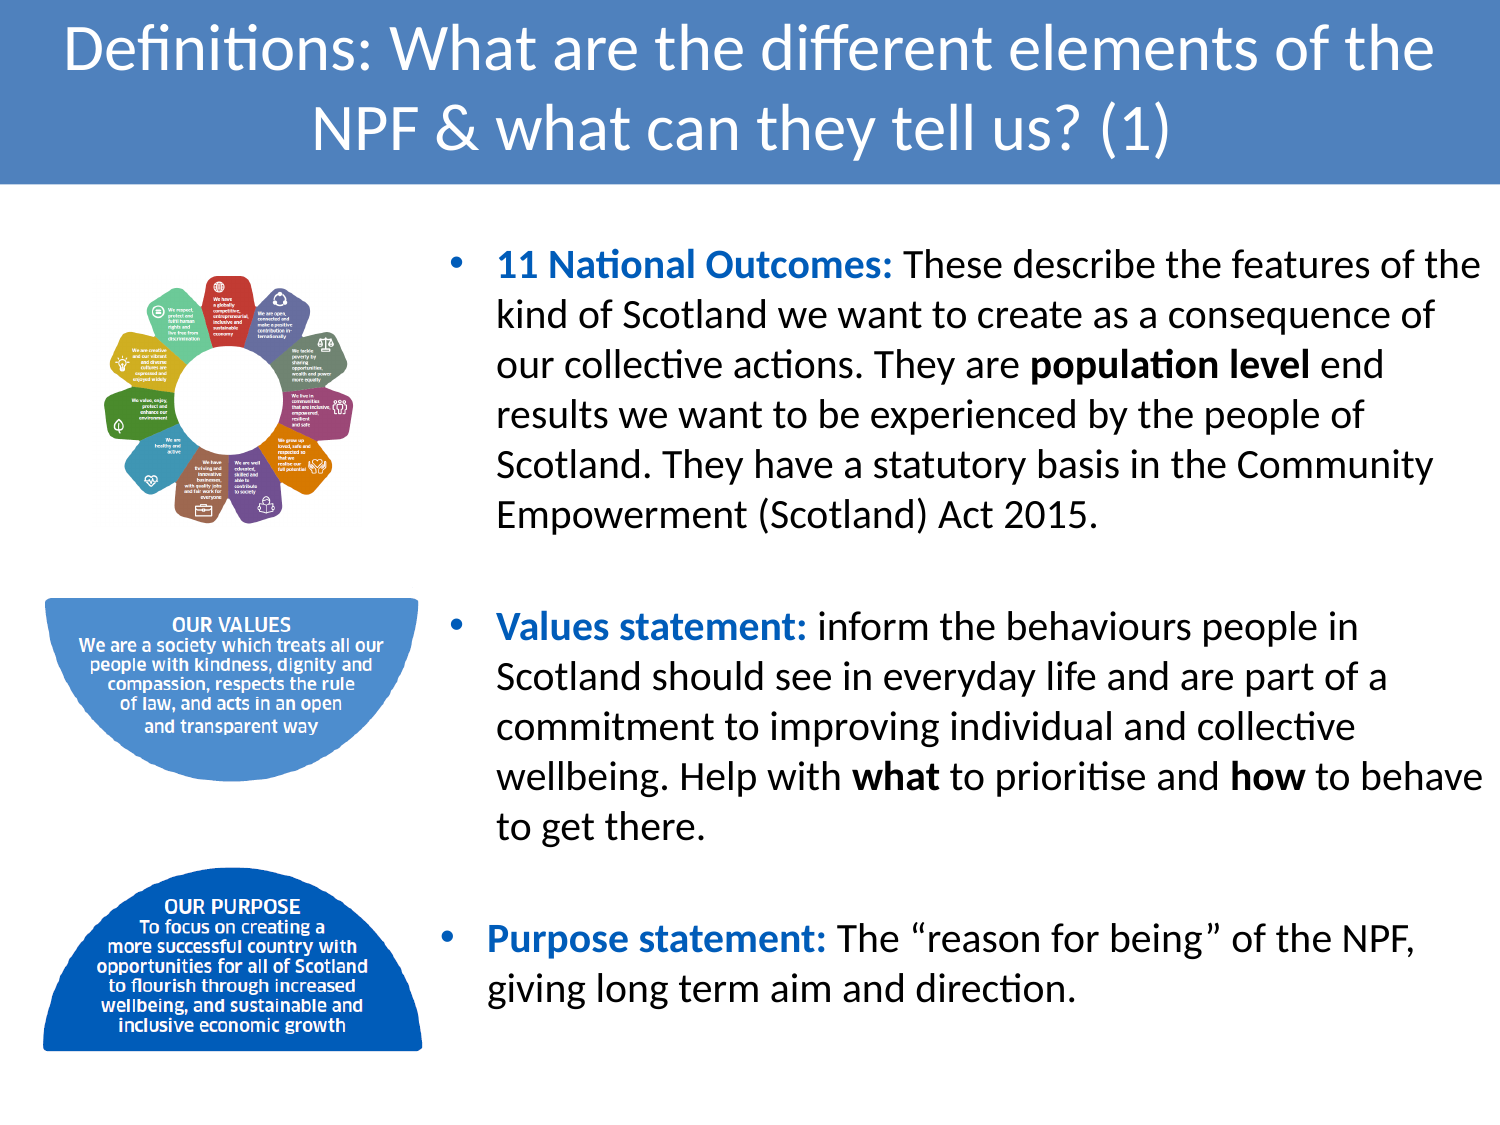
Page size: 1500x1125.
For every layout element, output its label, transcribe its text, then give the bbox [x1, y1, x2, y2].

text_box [27, 546, 1500, 861]
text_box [91, 184, 1500, 544]
text_box Definitions: What are the different elements of the NPF & what can they tell us? (1) [0, 0, 1500, 185]
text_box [18, 858, 1498, 1066]
